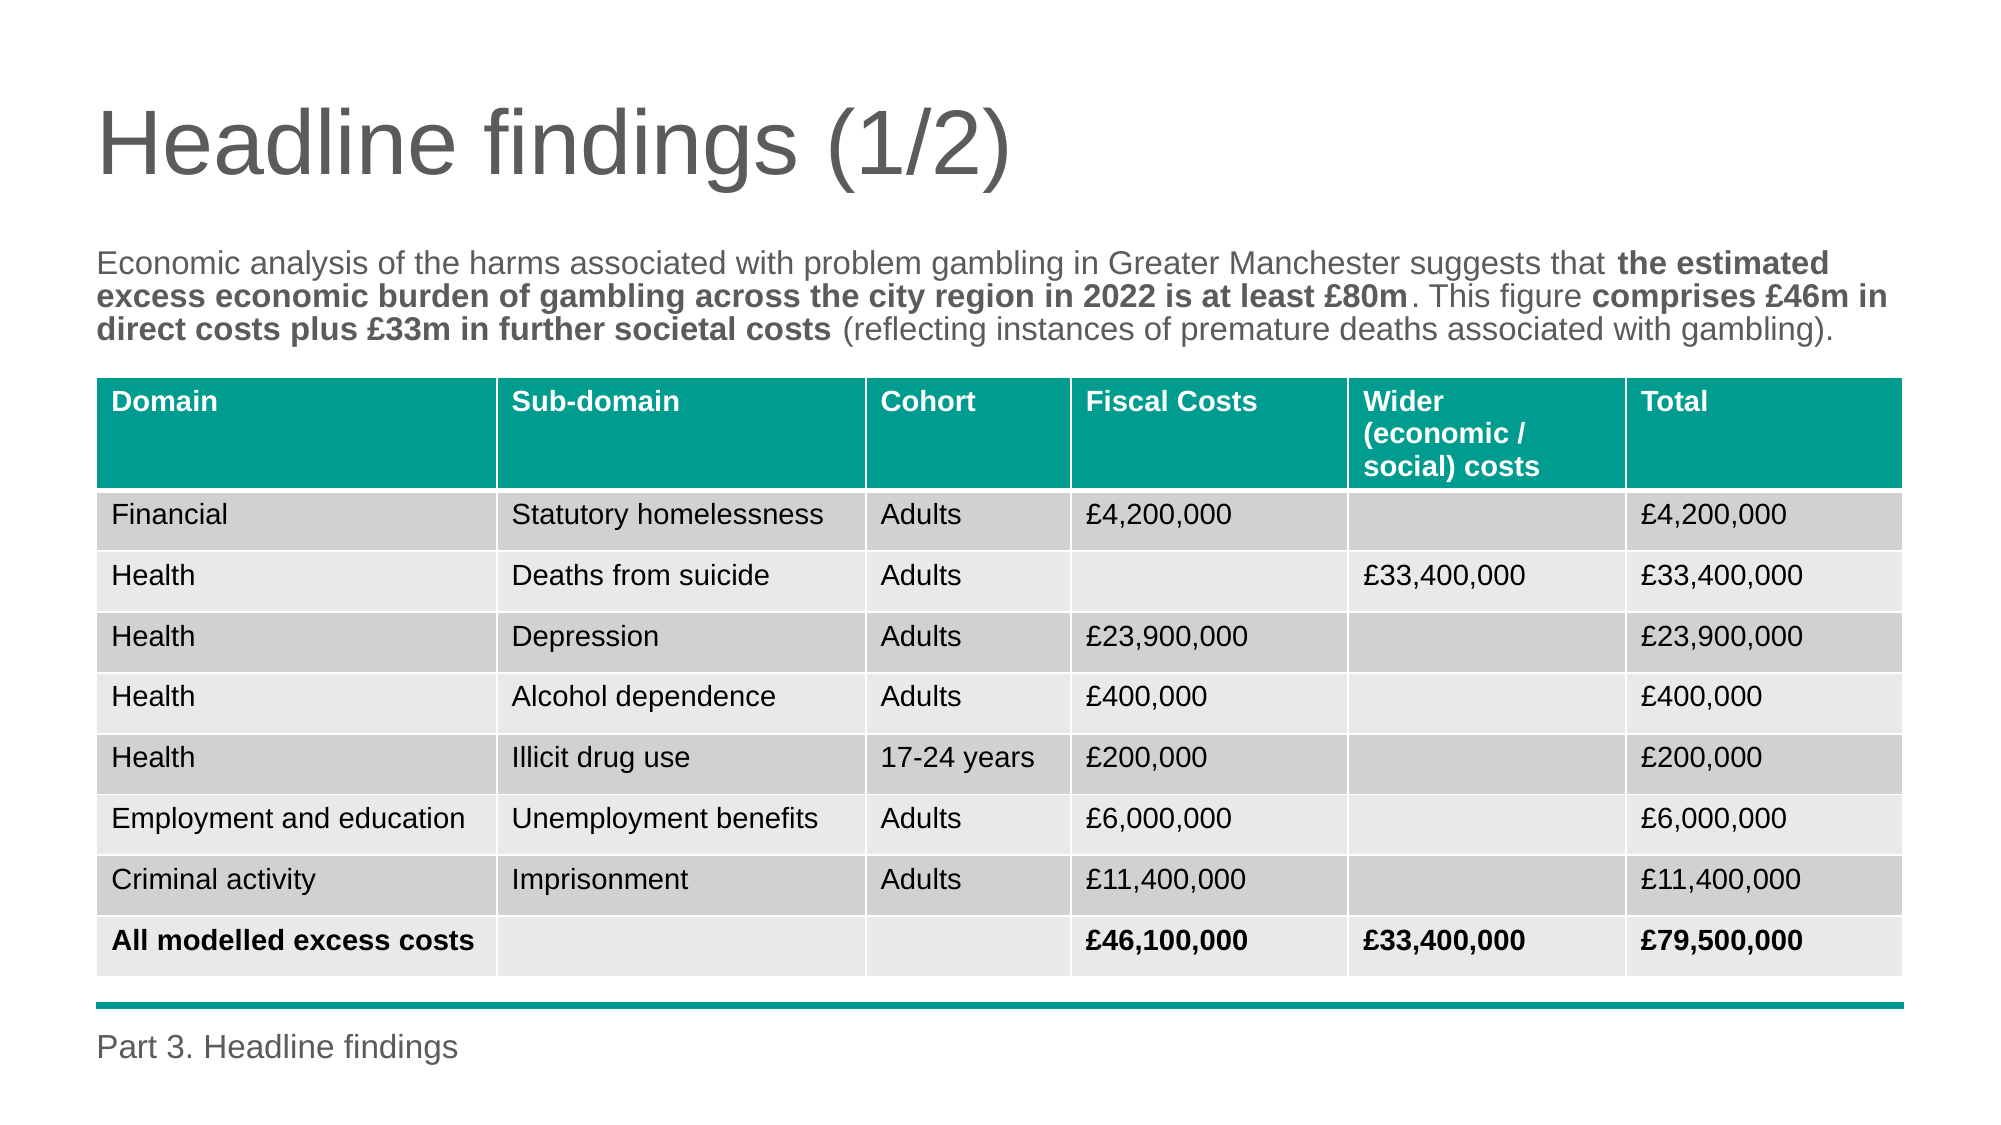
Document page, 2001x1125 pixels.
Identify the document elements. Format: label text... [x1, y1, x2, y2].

table_cell Unemployment benefits [498, 795, 865, 854]
table_cell Depression [498, 613, 865, 672]
table_cell Adults [867, 795, 1070, 854]
table_cell £4,200,000 [1627, 493, 1902, 550]
table_cell Financial [97, 493, 496, 550]
table_cell All modelled excess costs [97, 917, 496, 976]
table_cell Health [97, 735, 496, 794]
table_cell Adults [867, 613, 1070, 672]
title Headline findings (1/2) [96, 95, 1904, 247]
table_cell Employment and education [97, 795, 496, 854]
table_cell £400,000 [1627, 674, 1902, 733]
table_cell £400,000 [1072, 674, 1347, 733]
table_cell £46,100,000 [1072, 917, 1347, 976]
table_cell £11,400,000 [1627, 856, 1902, 915]
table_cell Adults [867, 493, 1070, 550]
table_cell [1349, 856, 1625, 915]
table_cell £6,000,000 [1627, 795, 1902, 854]
table_header Wider (economic / social) costs [1349, 378, 1625, 488]
table_header Sub-domain [498, 378, 865, 488]
table_cell [1349, 674, 1625, 733]
table_cell [867, 917, 1070, 976]
table_cell [498, 917, 865, 976]
table_cell [1349, 493, 1625, 550]
table_cell Health [97, 674, 496, 733]
table_cell 17-24 years [867, 735, 1070, 794]
table_cell £33,400,000 [1349, 552, 1625, 611]
list Part 3. Headline findings [96, 1029, 1904, 1093]
table_cell £200,000 [1627, 735, 1902, 794]
text_box Economic analysis of the harms associated with problem gambling in Greater Manchester suggests that the estimated excess economic burden of gambling across the city region in 2022 is at least £80m. This figure comprises £46m in direct costs plus £33m in further societal costs (reflecting instances of premature deaths associated with gambling). [96, 247, 1904, 377]
table_cell £33,400,000 [1349, 917, 1625, 976]
table_cell Statutory homelessness [498, 493, 865, 550]
table_cell £23,900,000 [1627, 613, 1902, 672]
table_cell Alcohol dependence [498, 674, 865, 733]
table_cell £33,400,000 [1627, 552, 1902, 611]
table_cell Deaths from suicide [498, 552, 865, 611]
table_header Fiscal Costs [1072, 378, 1347, 488]
table_header Cohort [867, 378, 1070, 488]
table_cell Adults [867, 552, 1070, 611]
table_cell Adults [867, 856, 1070, 915]
table_cell £23,900,000 [1072, 613, 1347, 672]
table_cell Imprisonment [498, 856, 865, 915]
table_cell [1072, 552, 1347, 611]
table_header Domain [97, 378, 496, 488]
table_cell Health [97, 552, 496, 611]
table_cell Adults [867, 674, 1070, 733]
table_cell £6,000,000 [1072, 795, 1347, 854]
table_cell Health [97, 613, 496, 672]
table_cell Illicit drug use [498, 735, 865, 794]
table_cell [1349, 795, 1625, 854]
table_cell £79,500,000 [1627, 917, 1902, 976]
table_cell £11,400,000 [1072, 856, 1347, 915]
table_cell [1349, 735, 1625, 794]
table_cell £200,000 [1072, 735, 1347, 794]
table_cell £4,200,000 [1072, 493, 1347, 550]
table_cell [1349, 613, 1625, 672]
table_header Total [1627, 378, 1902, 488]
table_cell Criminal activity [97, 856, 496, 915]
